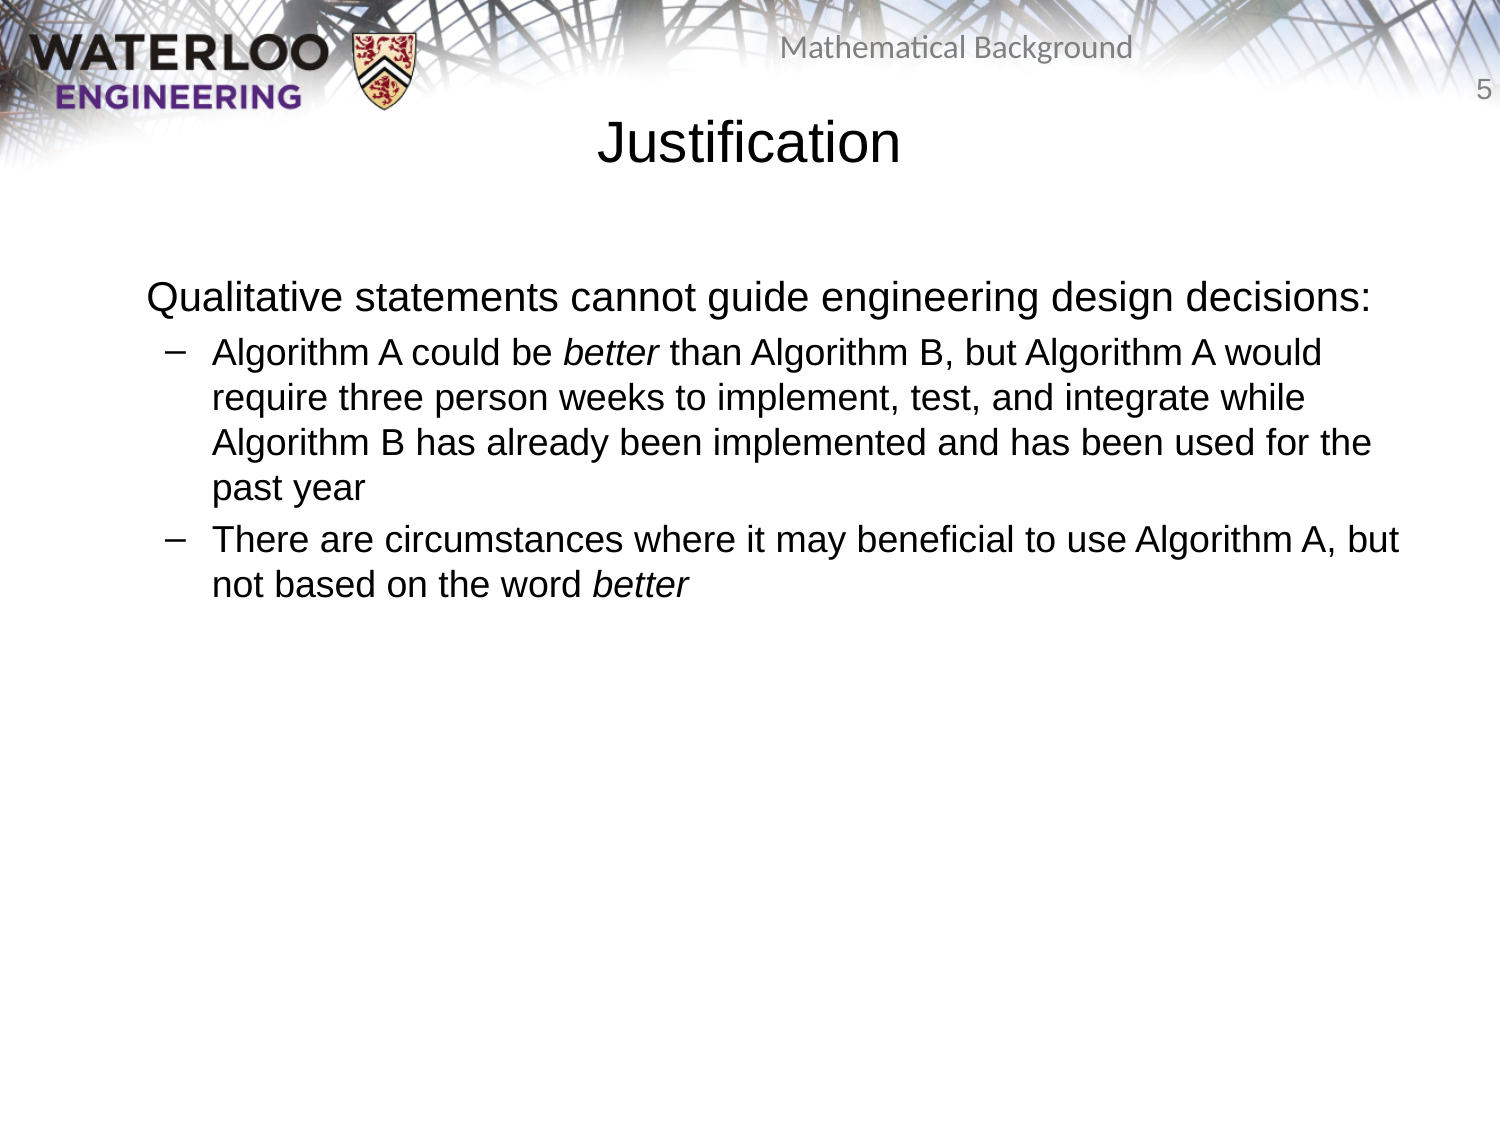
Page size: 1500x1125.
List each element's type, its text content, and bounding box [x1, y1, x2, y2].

picture [0, 0, 1500, 1125]
list Qualitative statements cannot guide engineering design decisions: Algorithm A could be better than Algorithm B, but Algorithm A would require three person weeks to implement, test, and integrate while Algorithm B has already been implemented and has been used for the past year There are circumstances where it may beneficial to use Algorithm A, but not based on the word better [74, 262, 1426, 1006]
title Justification [74, 44, 1426, 233]
